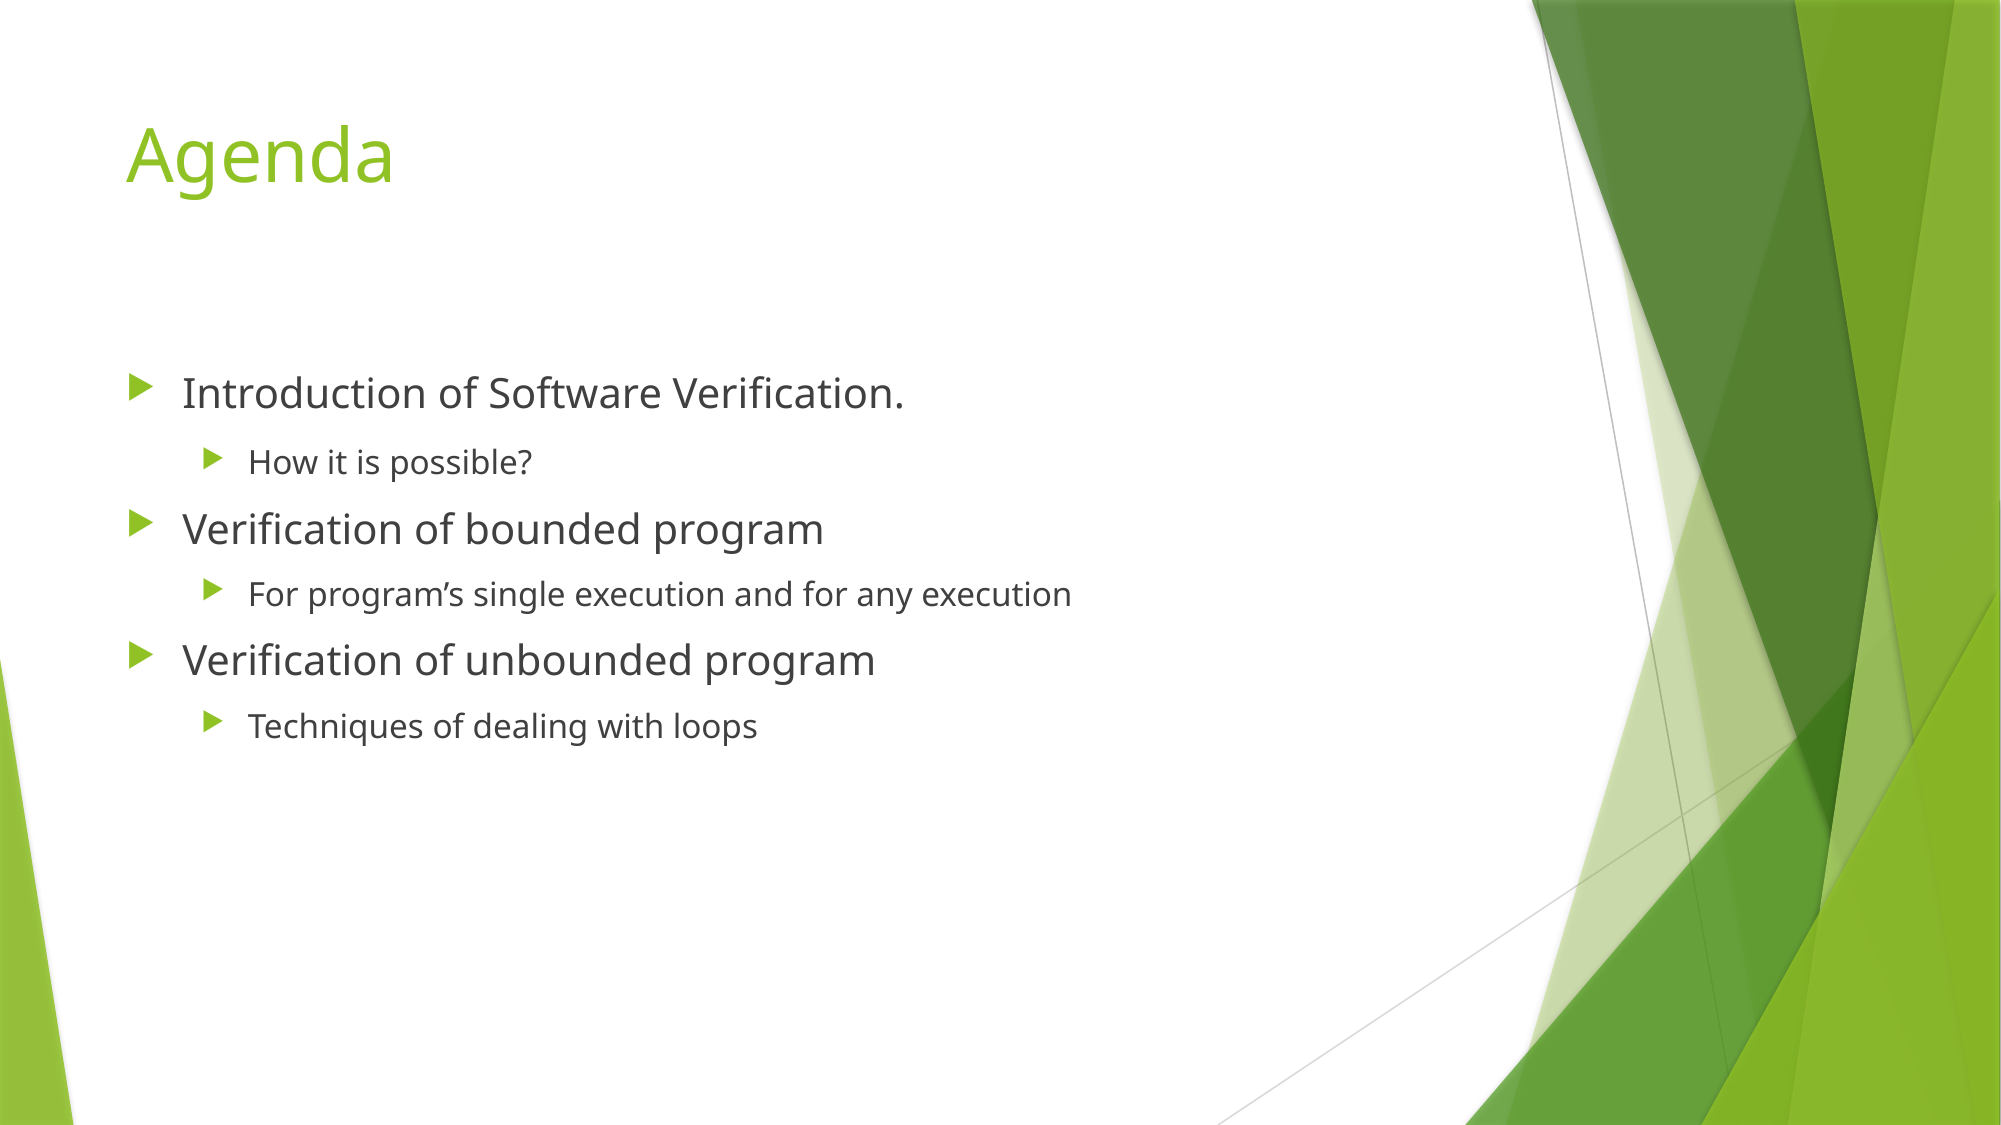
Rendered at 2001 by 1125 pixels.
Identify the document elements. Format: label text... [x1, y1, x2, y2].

list Introduction of Software Verification. How it is possible? Verification of bounded program For program’s single execution and for any execution Verification of unbounded program Techniques of dealing with loops [111, 354, 1522, 992]
title Agenda [111, 99, 1522, 317]
